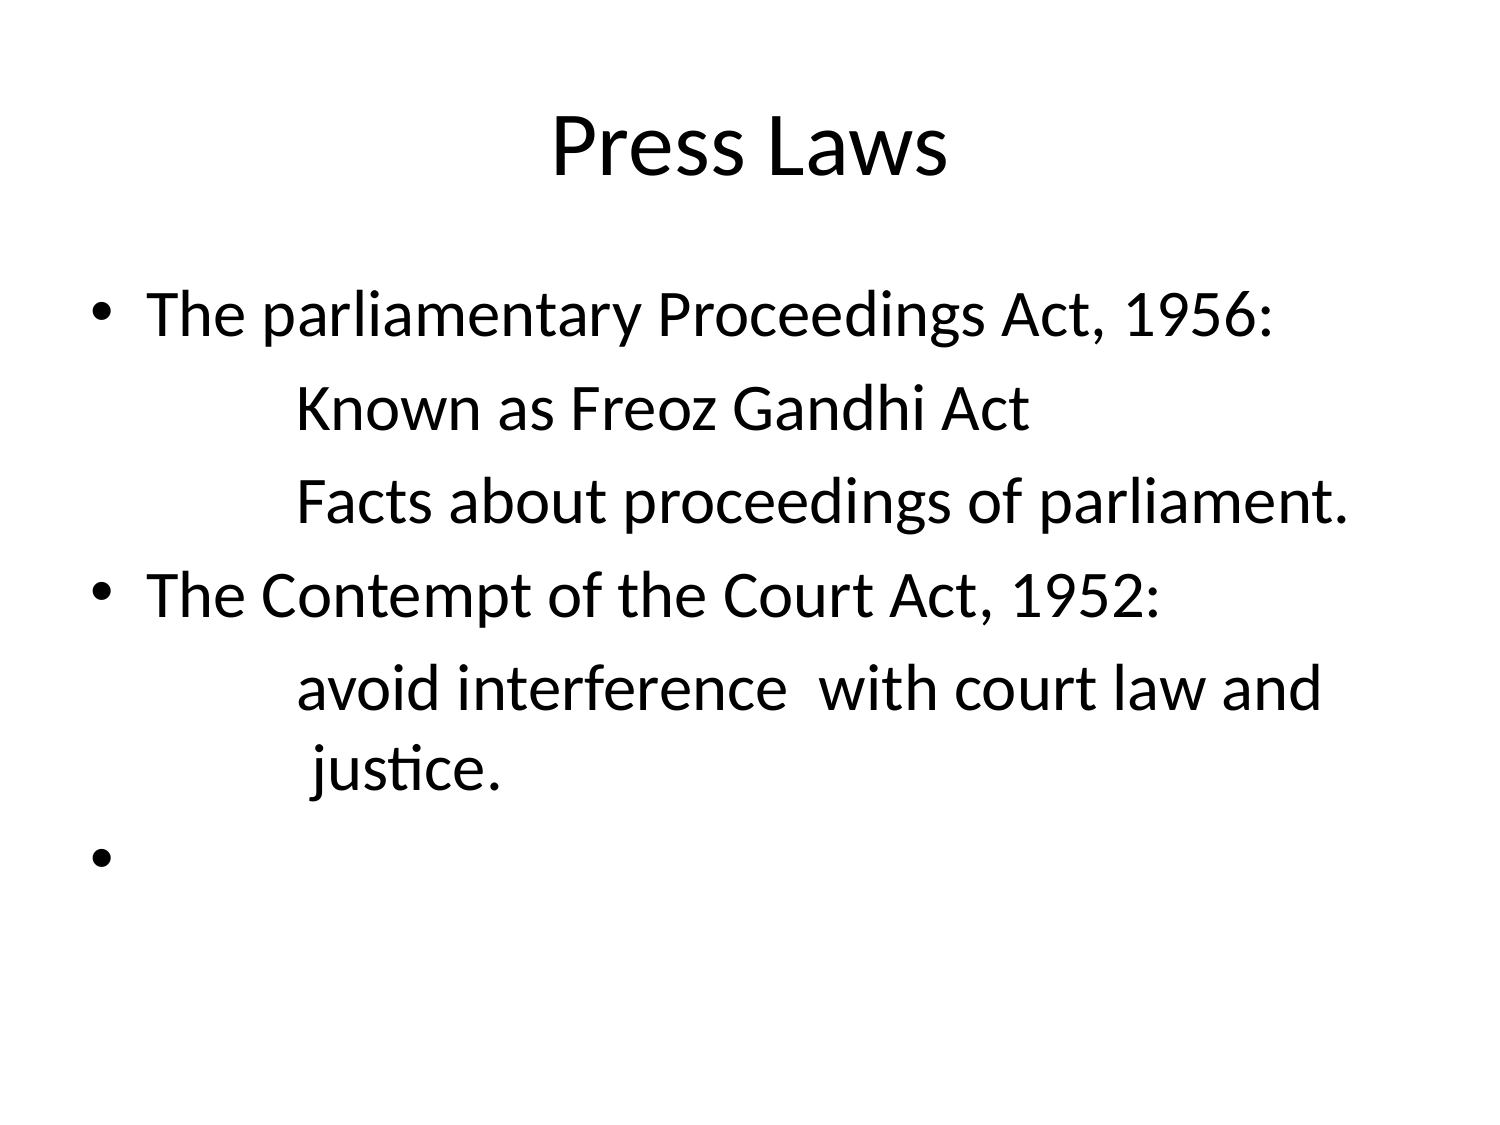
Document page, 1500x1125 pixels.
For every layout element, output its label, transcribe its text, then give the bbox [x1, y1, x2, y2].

title Press Laws [75, 45, 1425, 233]
list The parliamentary Proceedings Act, 1956: Known as Freoz Gandhi Act Facts about proceedings of parliament. The Contempt of the Court Act, 1952: avoid interference with court law and justice. [75, 262, 1425, 1005]
